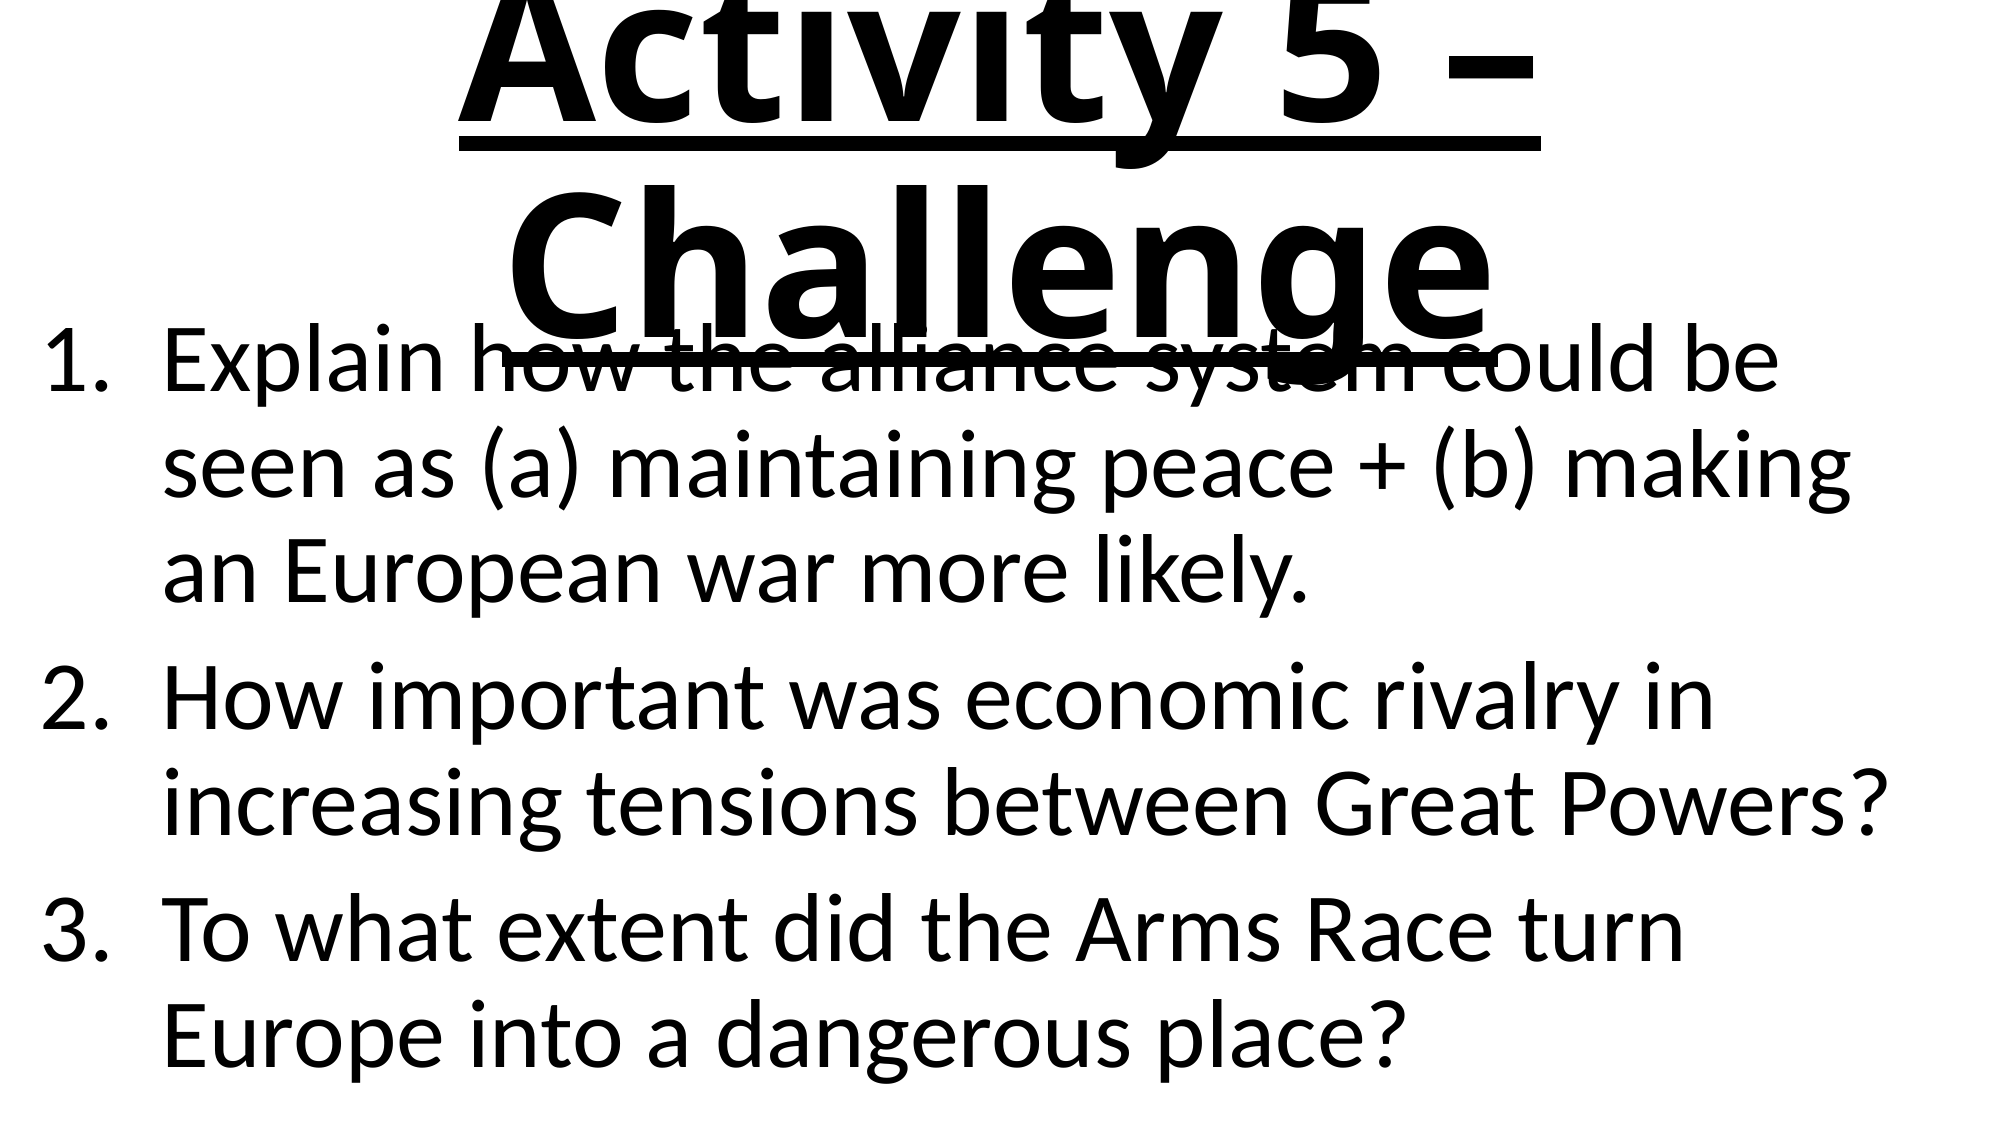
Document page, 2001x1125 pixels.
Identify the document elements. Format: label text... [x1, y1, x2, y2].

list Explain how the alliance system could be seen as (a) maintaining peace + (b) making an European war more likely. How important was economic rivalry in increasing tensions between Great Powers? To what extent did the Arms Race turn Europe into a dangerous place? [24, 299, 1947, 1125]
title Activity 5 – Challenge [24, 56, 1975, 274]
